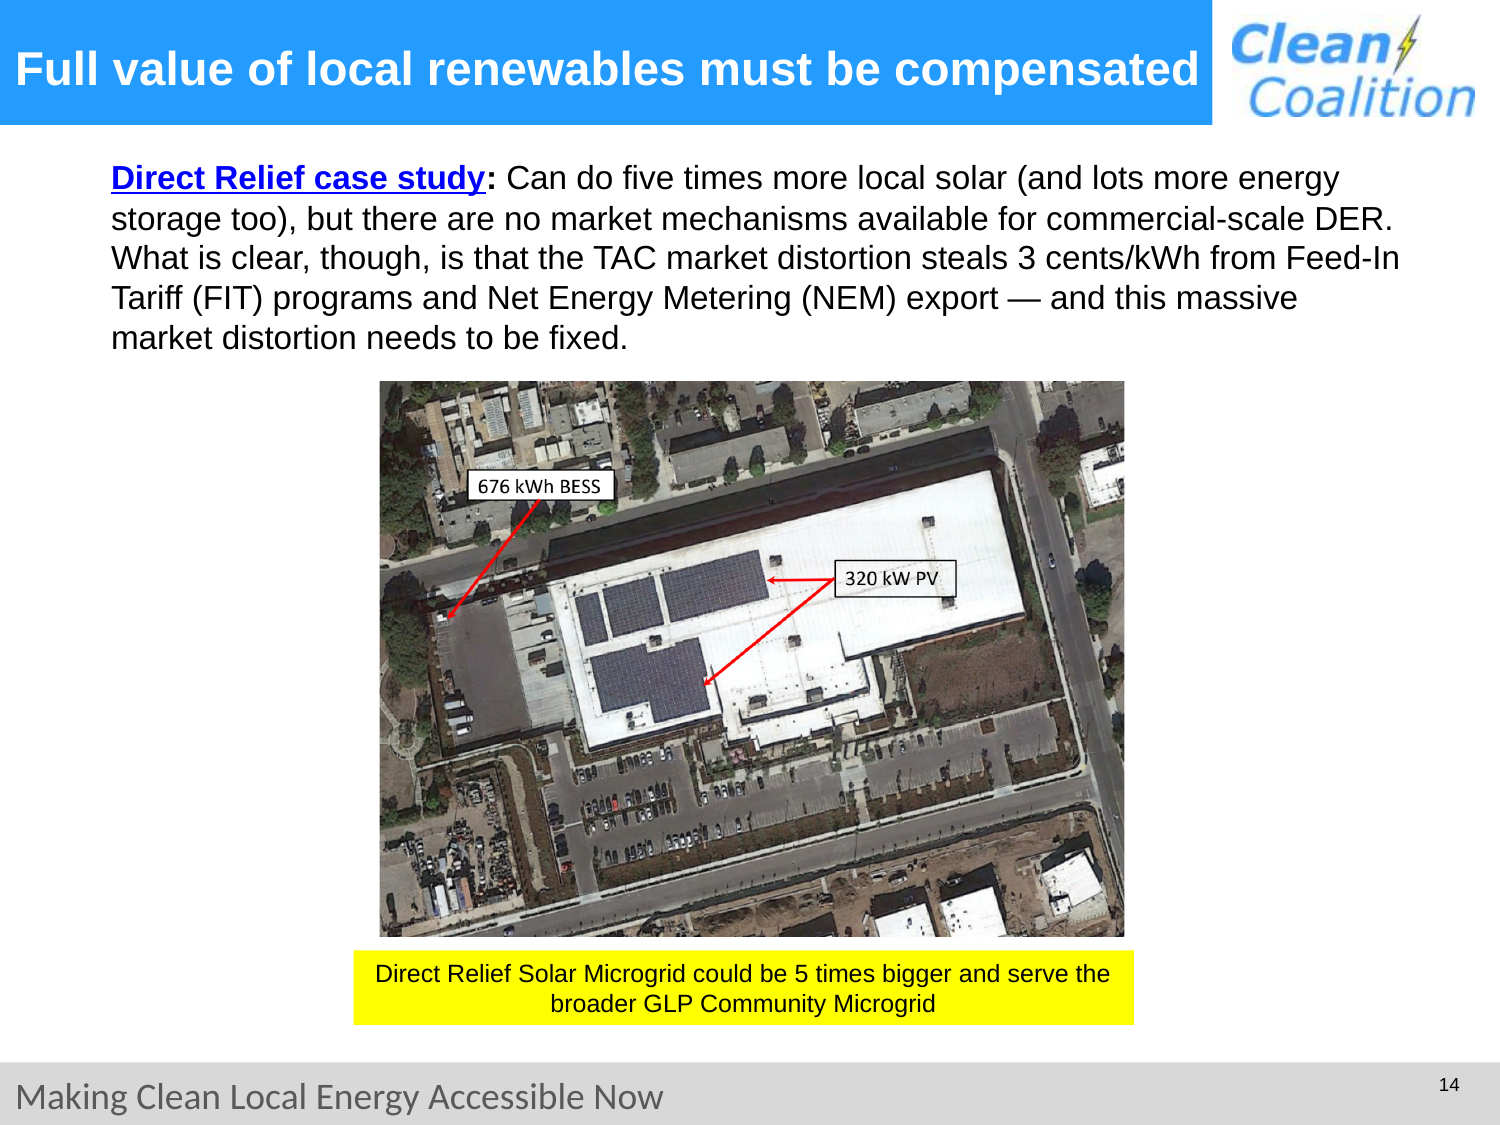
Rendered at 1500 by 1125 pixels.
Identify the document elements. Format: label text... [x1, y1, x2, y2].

text_box Direct Relief Solar Microgrid could be 5 times bigger and serve the broader GLP Community Microgrid [353, 950, 1134, 1025]
picture [379, 381, 1125, 937]
list Direct Relief case study: Can do five times more local solar (and lots more energy storage too), but there are no market mechanisms available for commercial-scale DER. What is clear, though, is that the TAC market distortion steals 3 cents/kWh from Feed-In Tariff (FIT) programs and Net Energy Metering (NEM) export — and this massive market distortion needs to be fixed. [75, 149, 1425, 372]
picture [1234, 14, 1475, 117]
text_box Full value of local renewables must be compensated [0, 4, 1234, 129]
